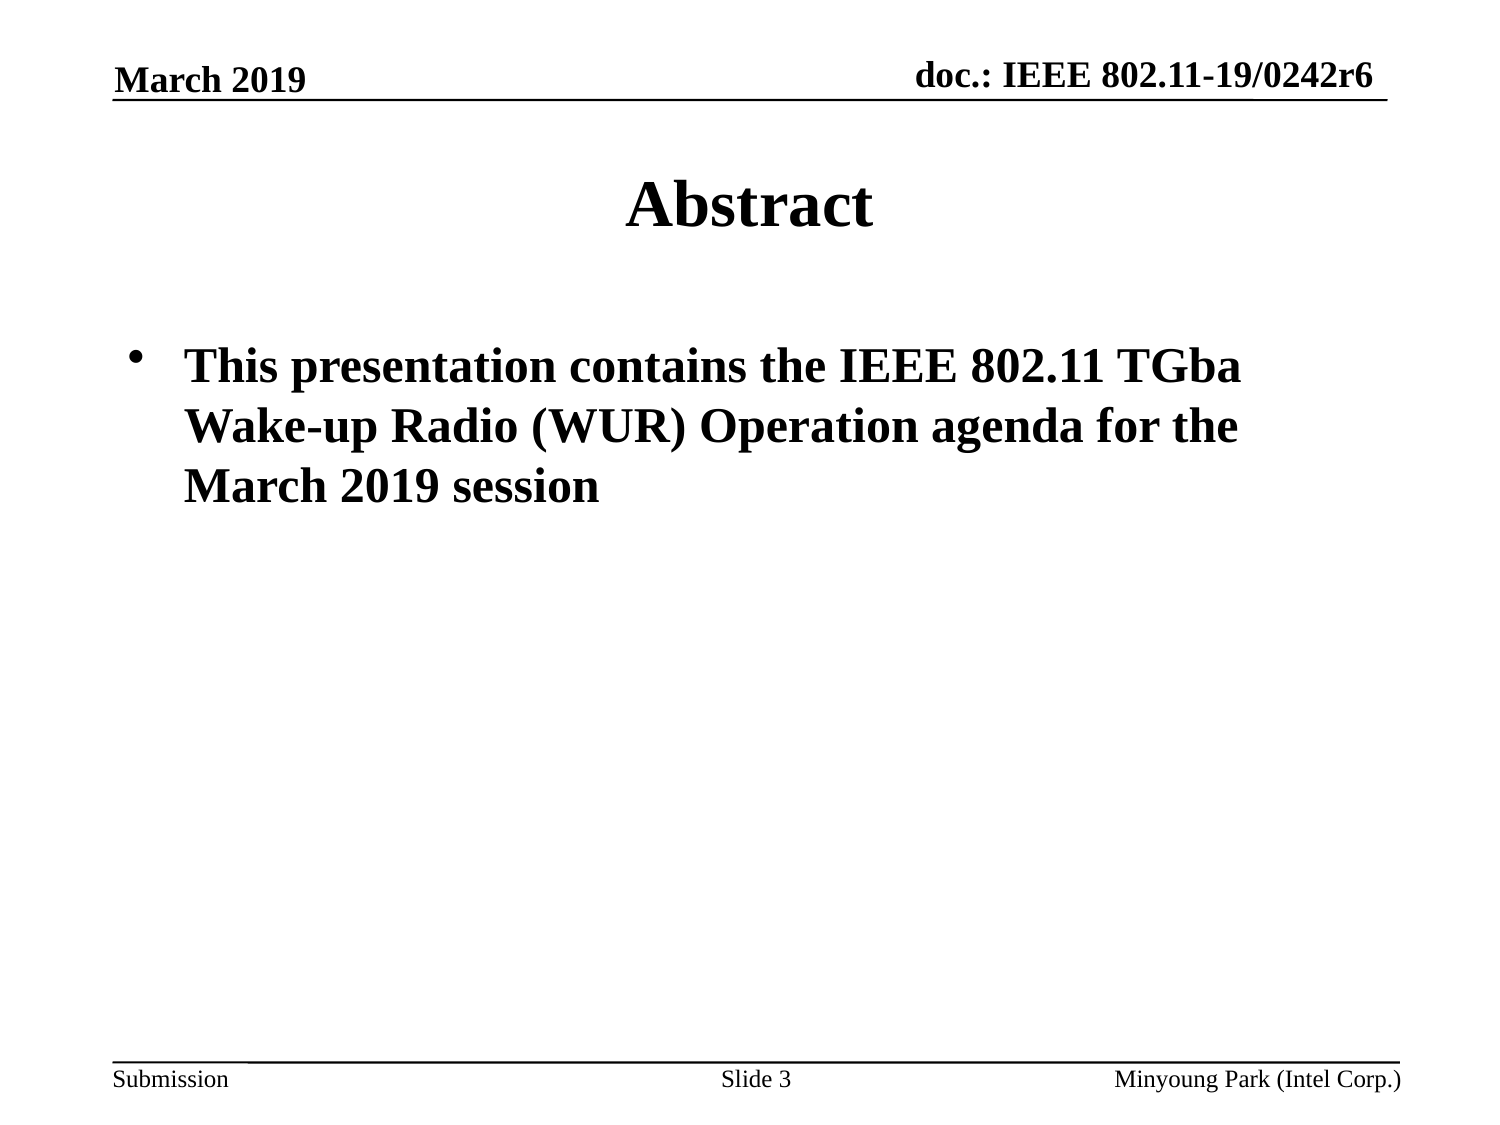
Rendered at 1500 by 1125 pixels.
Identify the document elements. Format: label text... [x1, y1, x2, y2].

slide_number Slide 3 [712, 1061, 800, 1093]
list This presentation contains the IEEE 802.11 TGba Wake-up Radio (WUR) Operation agenda for the March 2019 session [112, 324, 1388, 1000]
footer Minyoung Park (Intel Corp.) [949, 1061, 1402, 1093]
title Abstract [112, 112, 1388, 288]
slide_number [114, 54, 335, 101]
